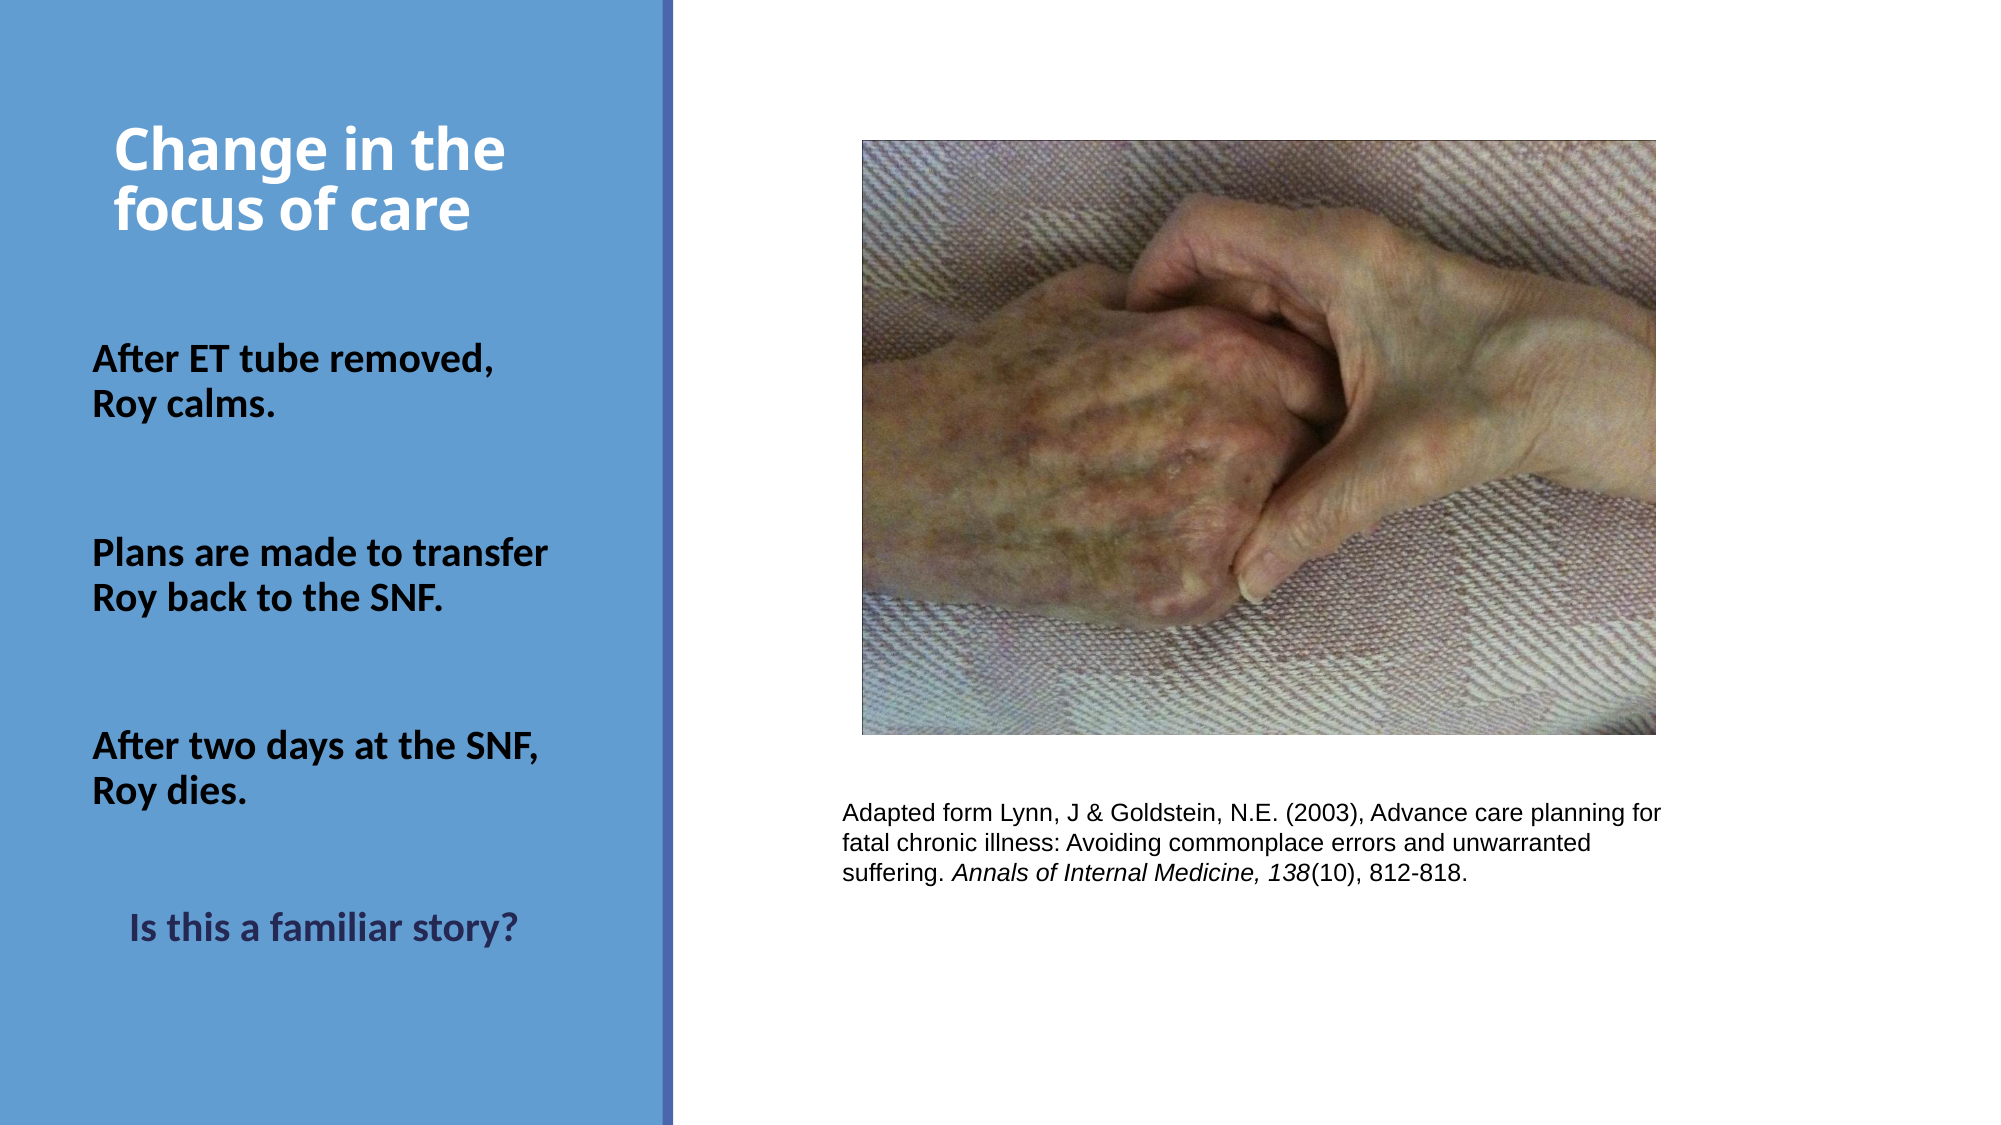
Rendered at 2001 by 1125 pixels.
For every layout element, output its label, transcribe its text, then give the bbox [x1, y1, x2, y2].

text_box Adapted form Lynn, J & Goldstein, N.E. (2003), Advance care planning for fatal chronic illness: Avoiding commonplace errors and unwarranted suffering. Annals of Internal Medicine, 138(10), 812-818. [827, 789, 1691, 894]
list After ET tube removed, Roy calms. Plans are made to transfer Roy back to the SNF. After two days at the SNF, Roy dies. Is this a familiar story? [77, 249, 572, 1020]
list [861, 139, 1656, 736]
title Change in the focus of care [98, 113, 624, 250]
